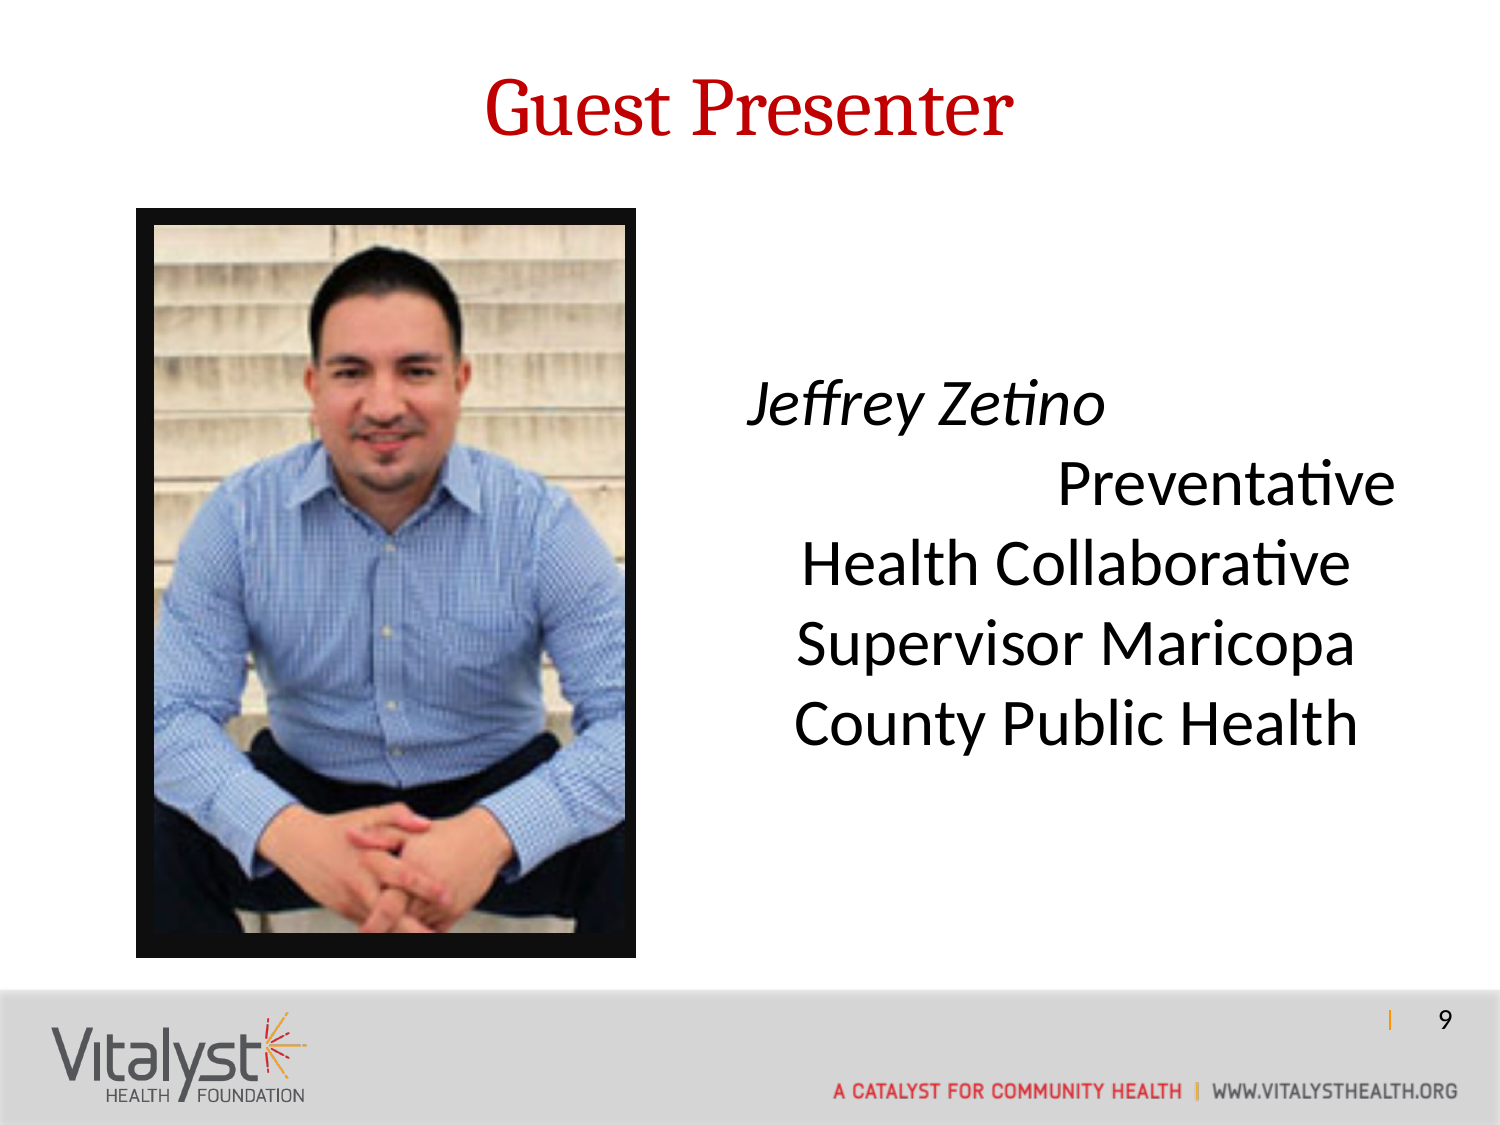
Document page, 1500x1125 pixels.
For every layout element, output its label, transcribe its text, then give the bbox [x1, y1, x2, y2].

picture [136, 208, 636, 958]
title Guest Presenter [75, 45, 1425, 233]
list Jeffrey Zetino Preventative Health Collaborative Supervisor Maricopa County Public Health [729, 351, 1425, 958]
